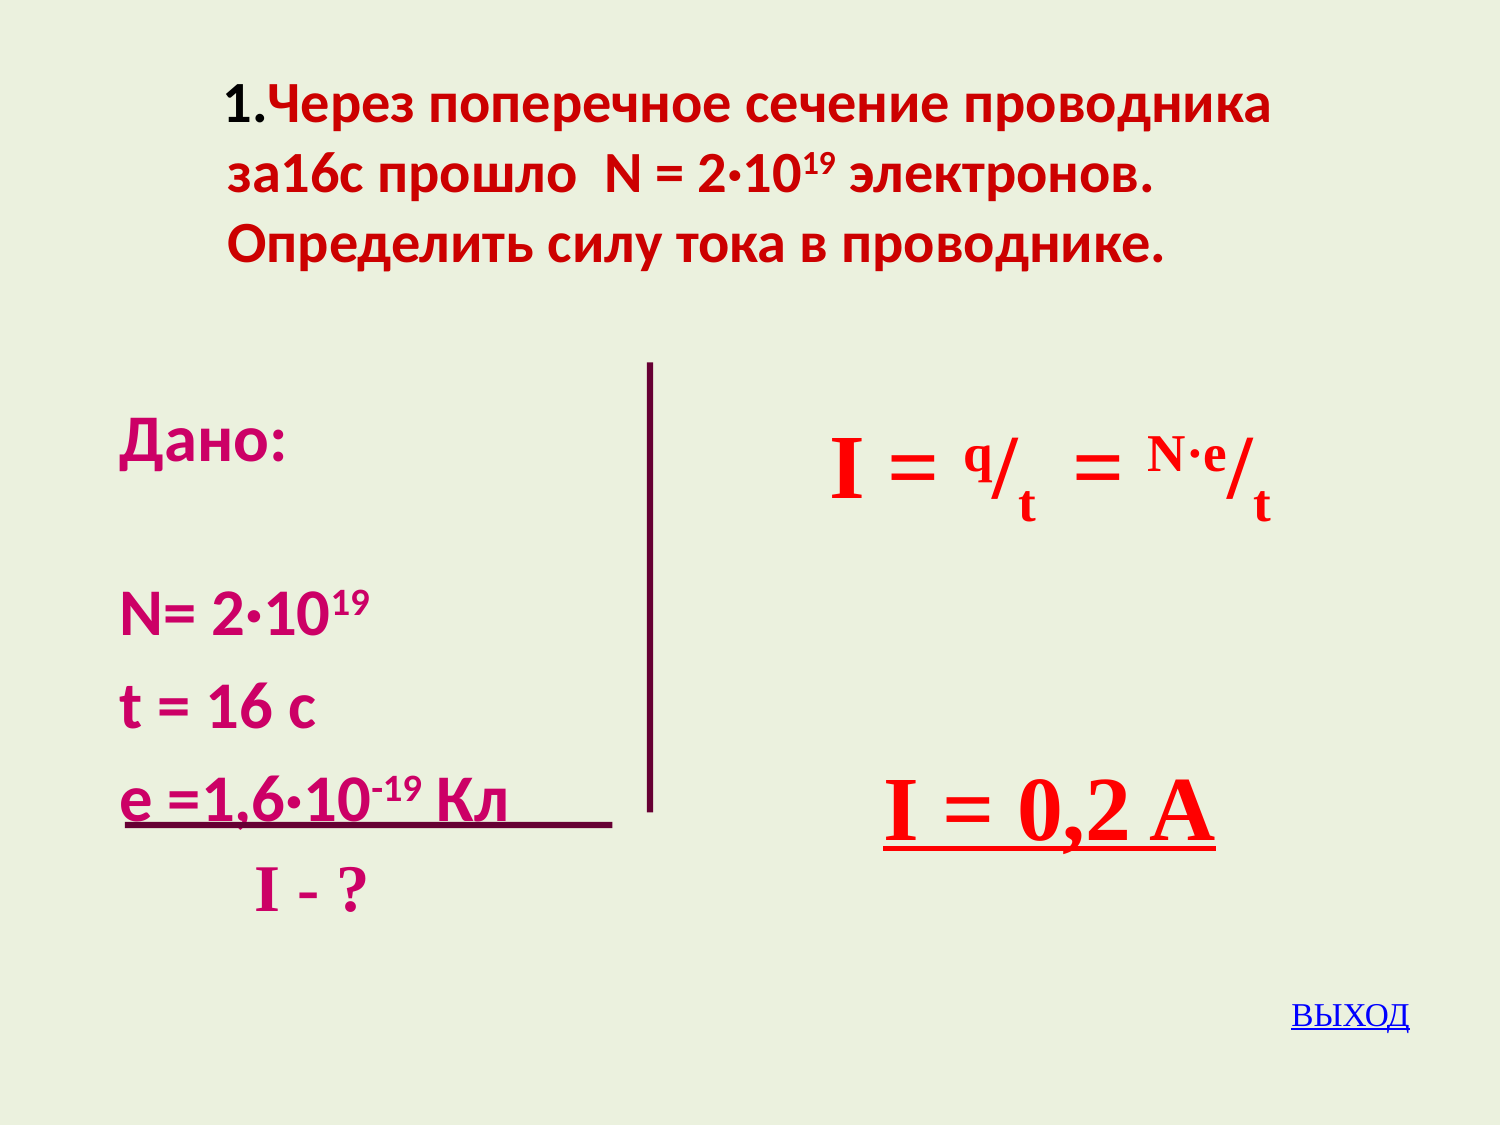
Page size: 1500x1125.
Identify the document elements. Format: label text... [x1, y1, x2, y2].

text_box I - ? [137, 837, 488, 933]
text_box ВЫХОД [1201, 985, 1500, 1041]
title 1.Через поперечное сечение проводника за16с прошло N = 2·1019 электронов. Определить силу тока в проводнике. [75, 45, 1425, 363]
list Дано: N= 2·1019 t = 16 c e =1,6·10-19 Кл [29, 387, 613, 1088]
text_box I = q/t = N·e/t I = 0,2 A [699, 399, 1400, 867]
